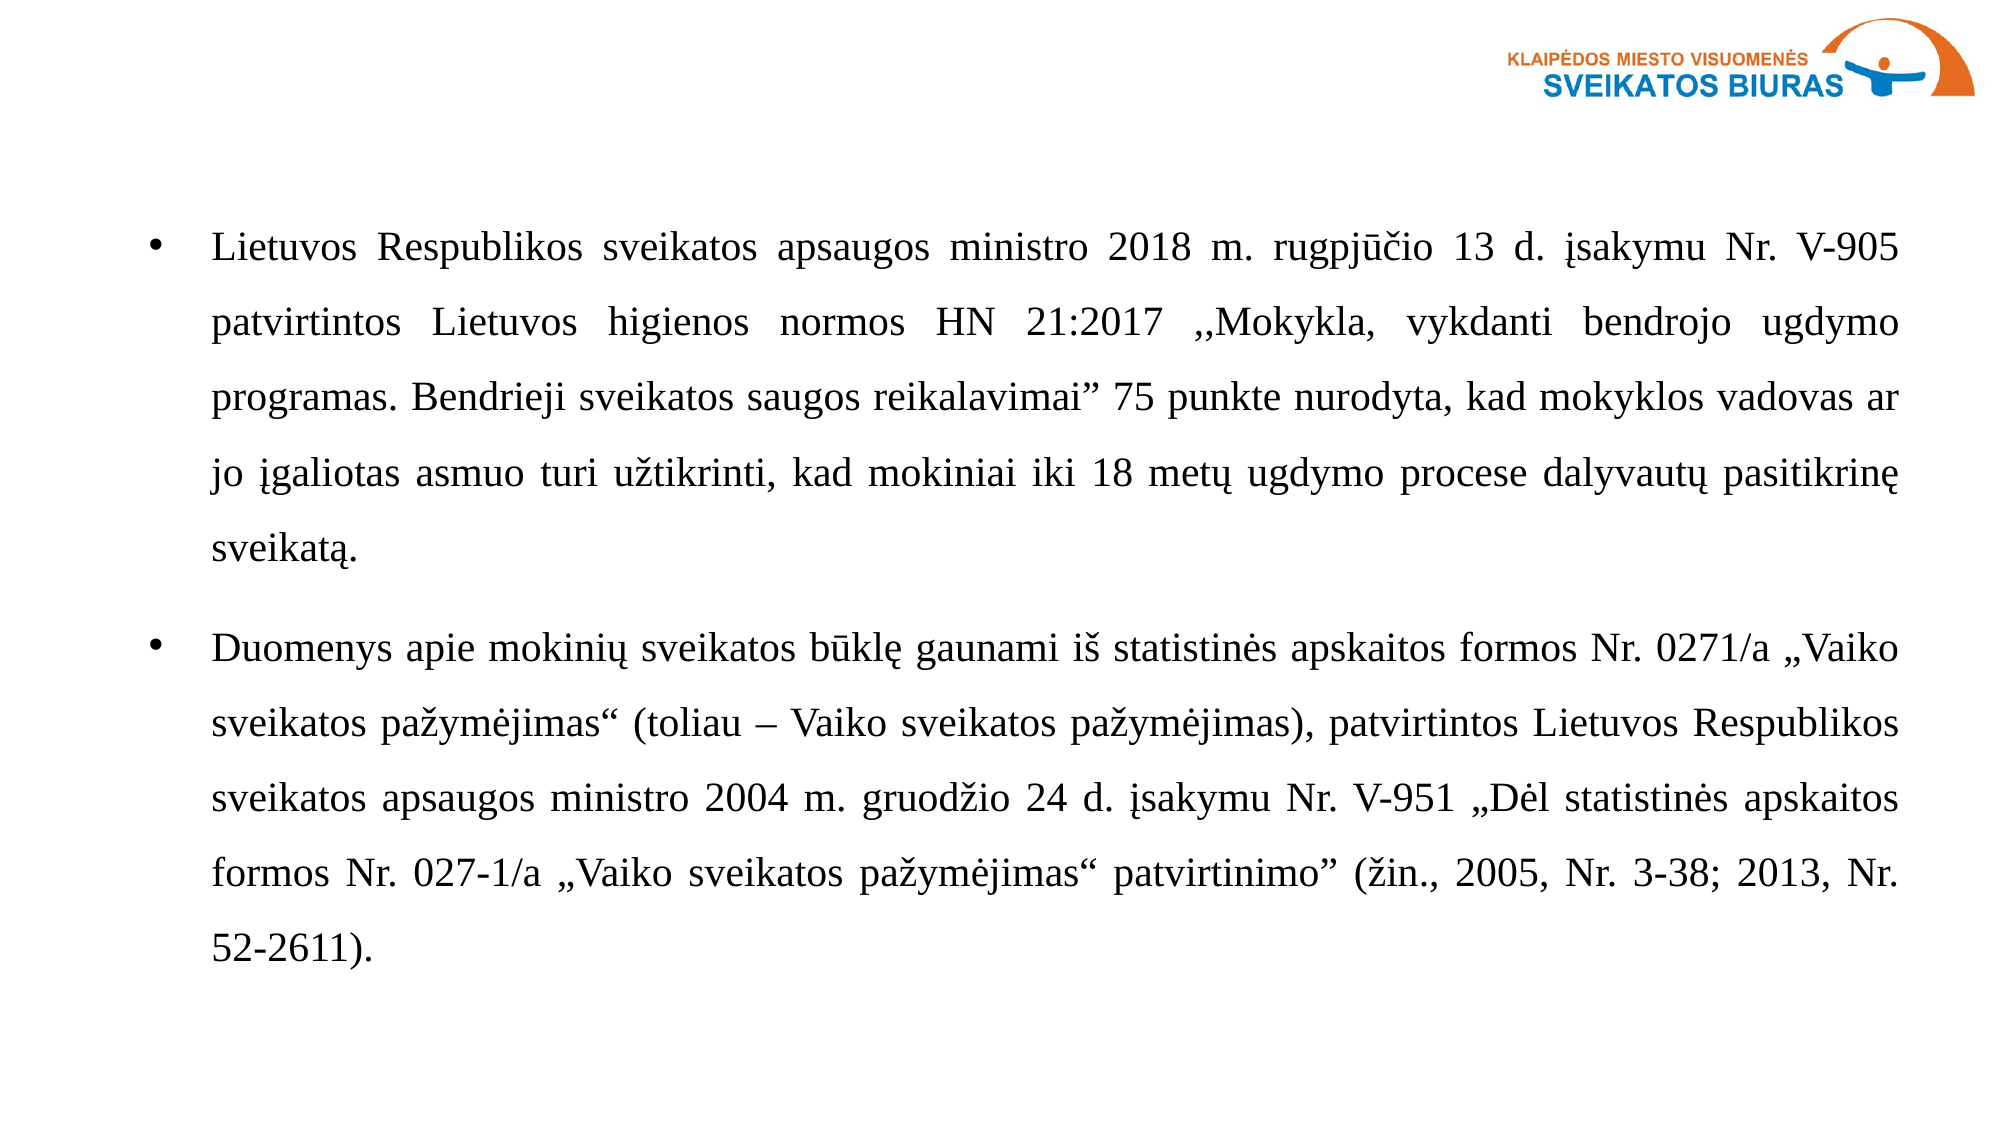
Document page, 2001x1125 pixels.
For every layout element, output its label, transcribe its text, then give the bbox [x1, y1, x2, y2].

list Lietuvos Respublikos sveikatos apsaugos ministro 2018 m. rugpjūčio 13 d. įsakymu Nr. V-905 patvirtintos Lietuvos higienos normos HN 21:2017 ,,Mokykla, vykdanti bendrojo ugdymo programas. Bendrieji sveikatos saugos reikalavimai” 75 punkte nurodyta, kad mokyklos vadovas ar jo įgaliotas asmuo turi užtikrinti, kad mokiniai iki 18 metų ugdymo procese dalyvautų pasitikrinę sveikatą. Duomenys apie mokinių sveikatos būklę gaunami iš statistinės apskaitos formos Nr. 0271/a „Vaiko sveikatos pažymėjimas“ (toliau – Vaiko sveikatos pažymėjimas), patvirtintos Lietuvos Respublikos sveikatos apsaugos ministro 2004 m. gruodžio 24 d. įsakymu Nr. V-951 „Dėl statistinės apskaitos formos Nr. 027-1/a „Vaiko sveikatos pažymėjimas“ patvirtinimo” (žin., 2005, Nr. 3-38; 2013, Nr. 52-2611). [133, 186, 1916, 1090]
picture [1483, 0, 2000, 129]
